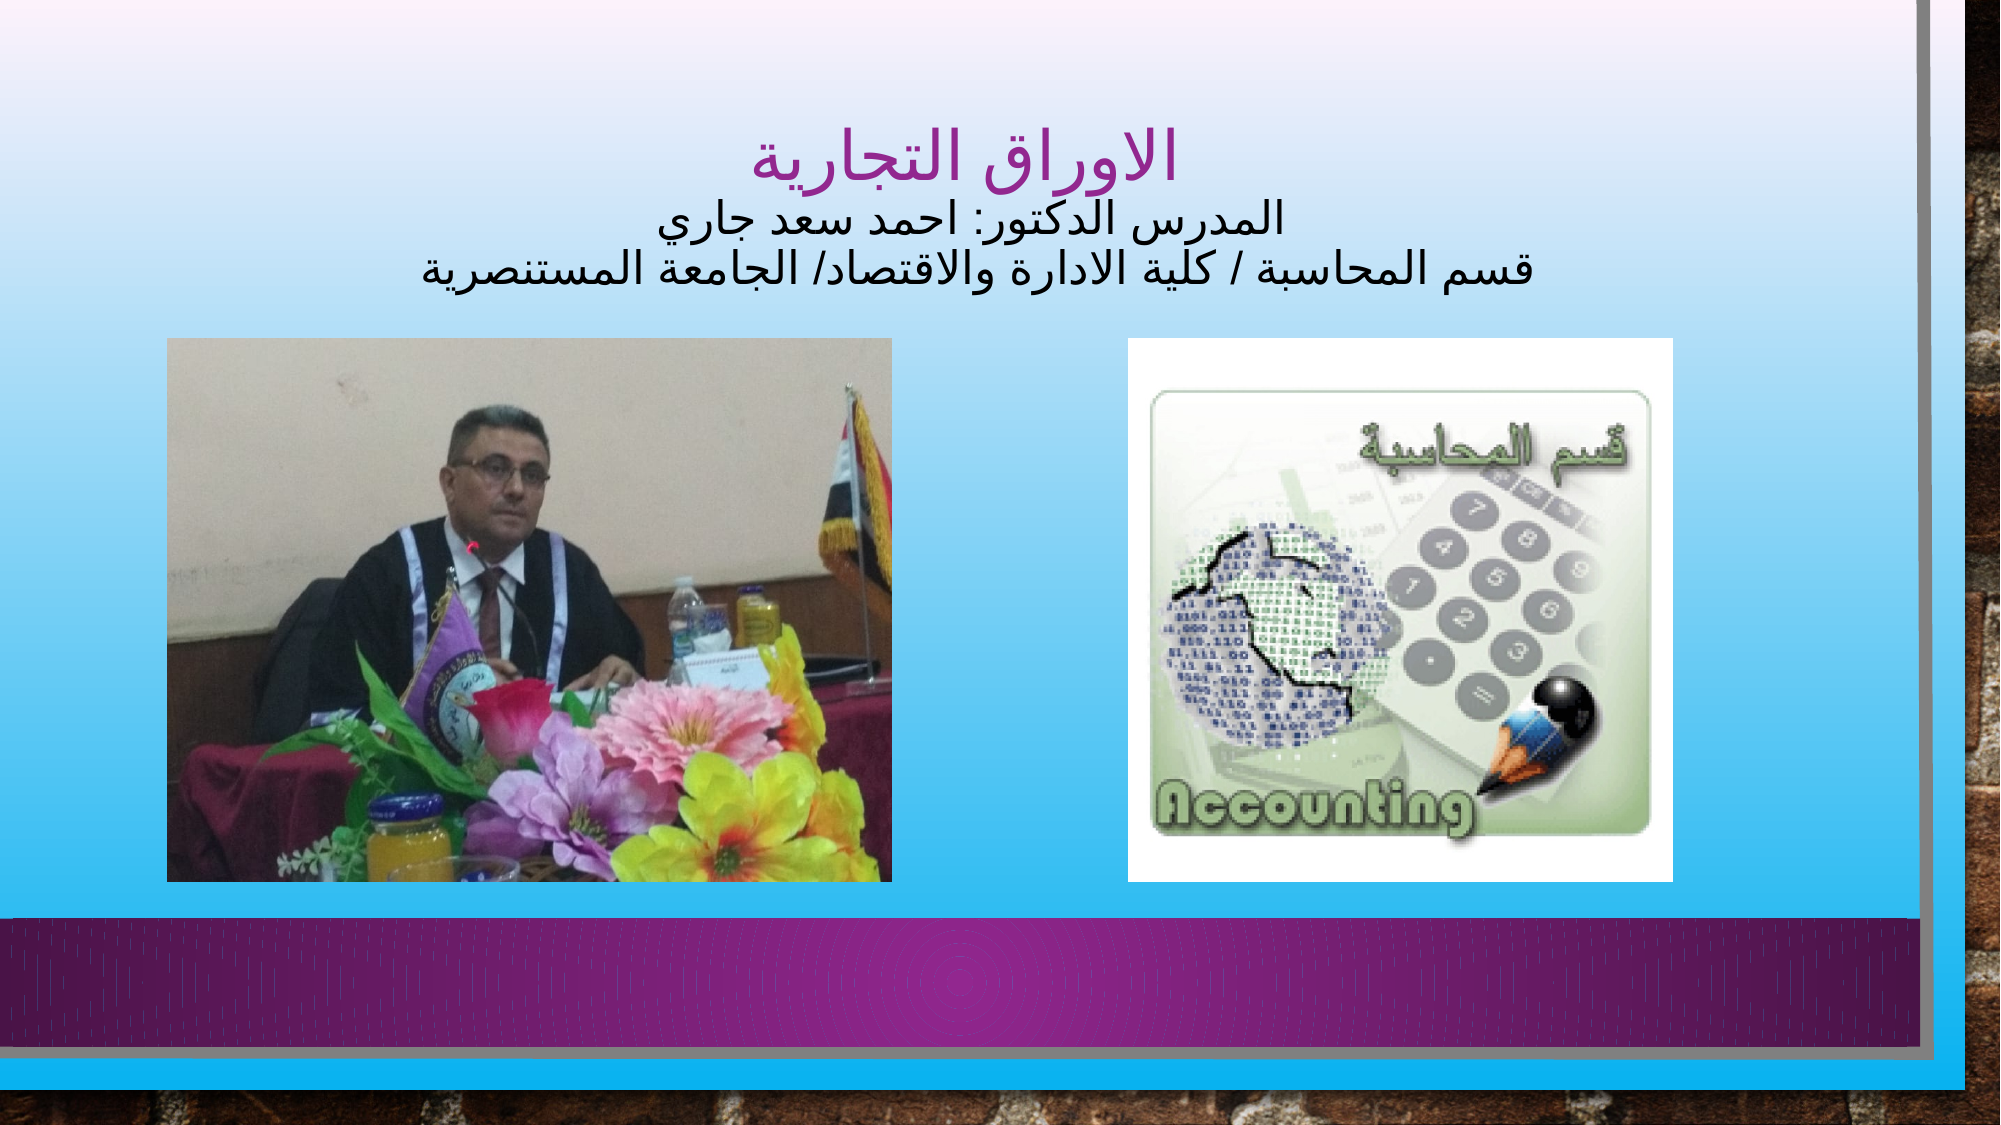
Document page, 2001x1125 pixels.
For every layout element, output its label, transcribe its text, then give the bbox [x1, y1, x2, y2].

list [1128, 338, 1673, 883]
title الاوراق التجارية المدرس الدكتور: احمد سعد جاري قسم المحاسبة / كلية الادارة والاقتصاد/ الجامعة المستنصرية [112, 112, 1818, 303]
picture [0, 0, 2000, 1125]
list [167, 338, 893, 883]
